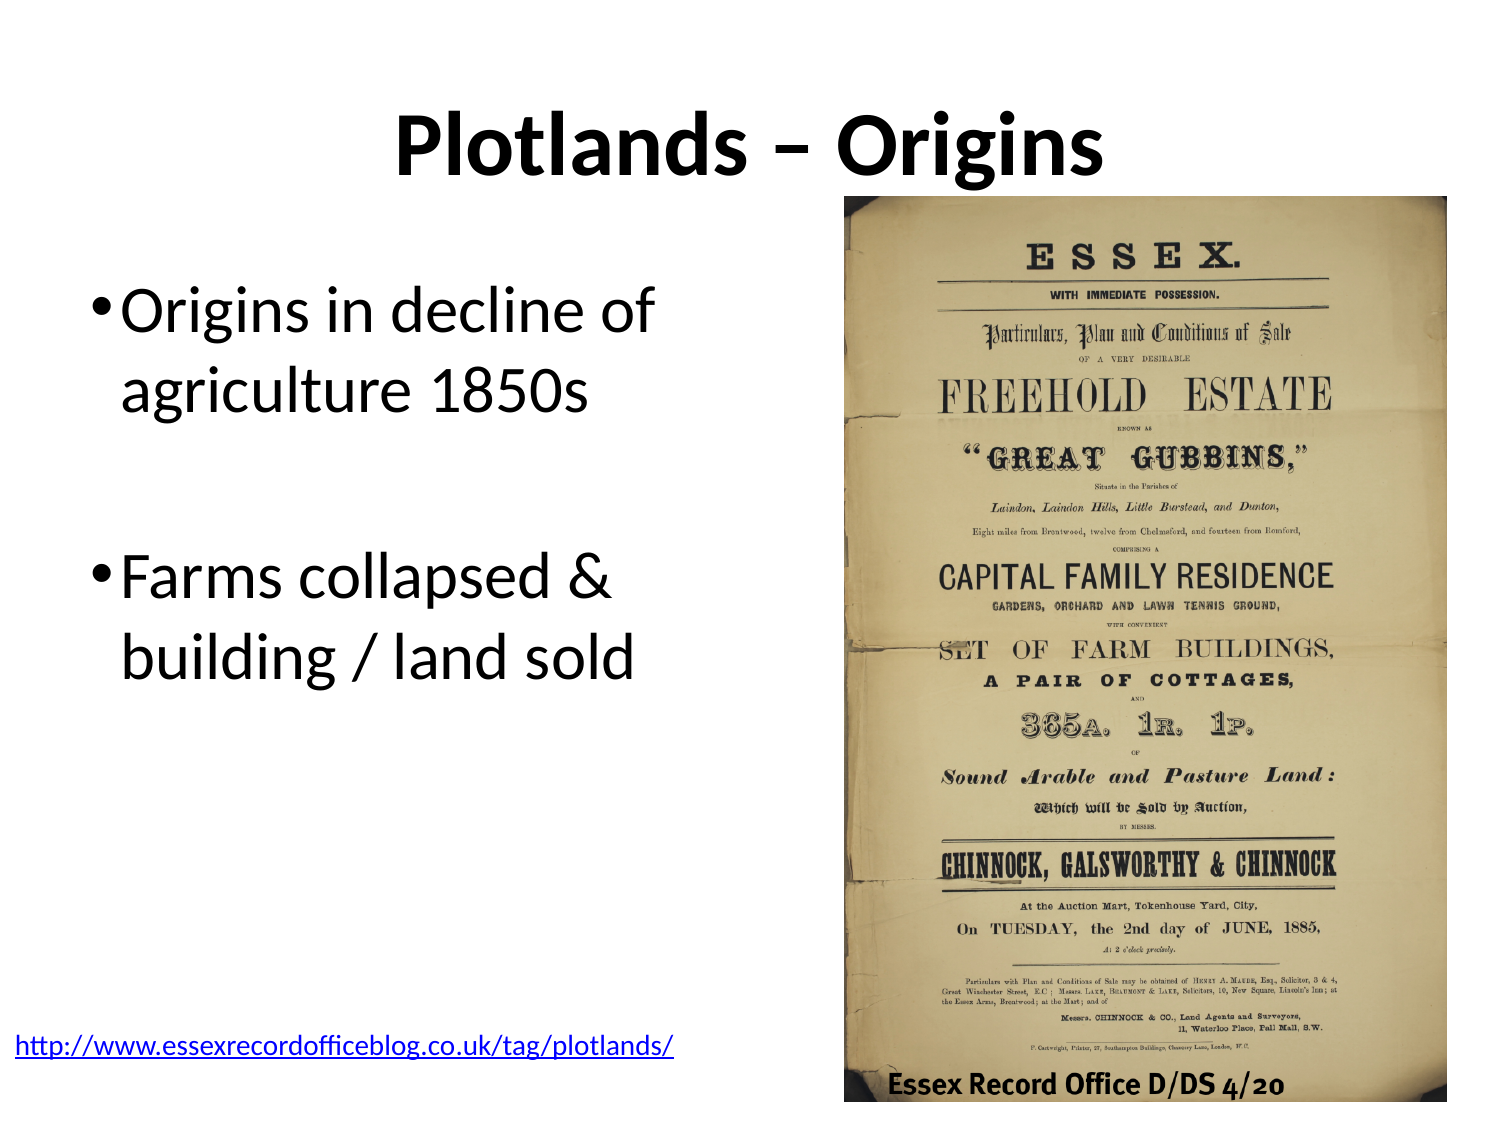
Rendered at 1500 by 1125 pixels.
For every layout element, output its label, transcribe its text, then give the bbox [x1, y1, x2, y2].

title Plotlands – Origins [75, 45, 1425, 233]
list Origins in decline of agriculture 1850s Farms collapsed & building / land sold [75, 184, 786, 988]
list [844, 196, 1448, 1102]
text_box http://www.essexrecordofficeblog.co.uk/tag/plotlands/ [0, 1018, 750, 1069]
